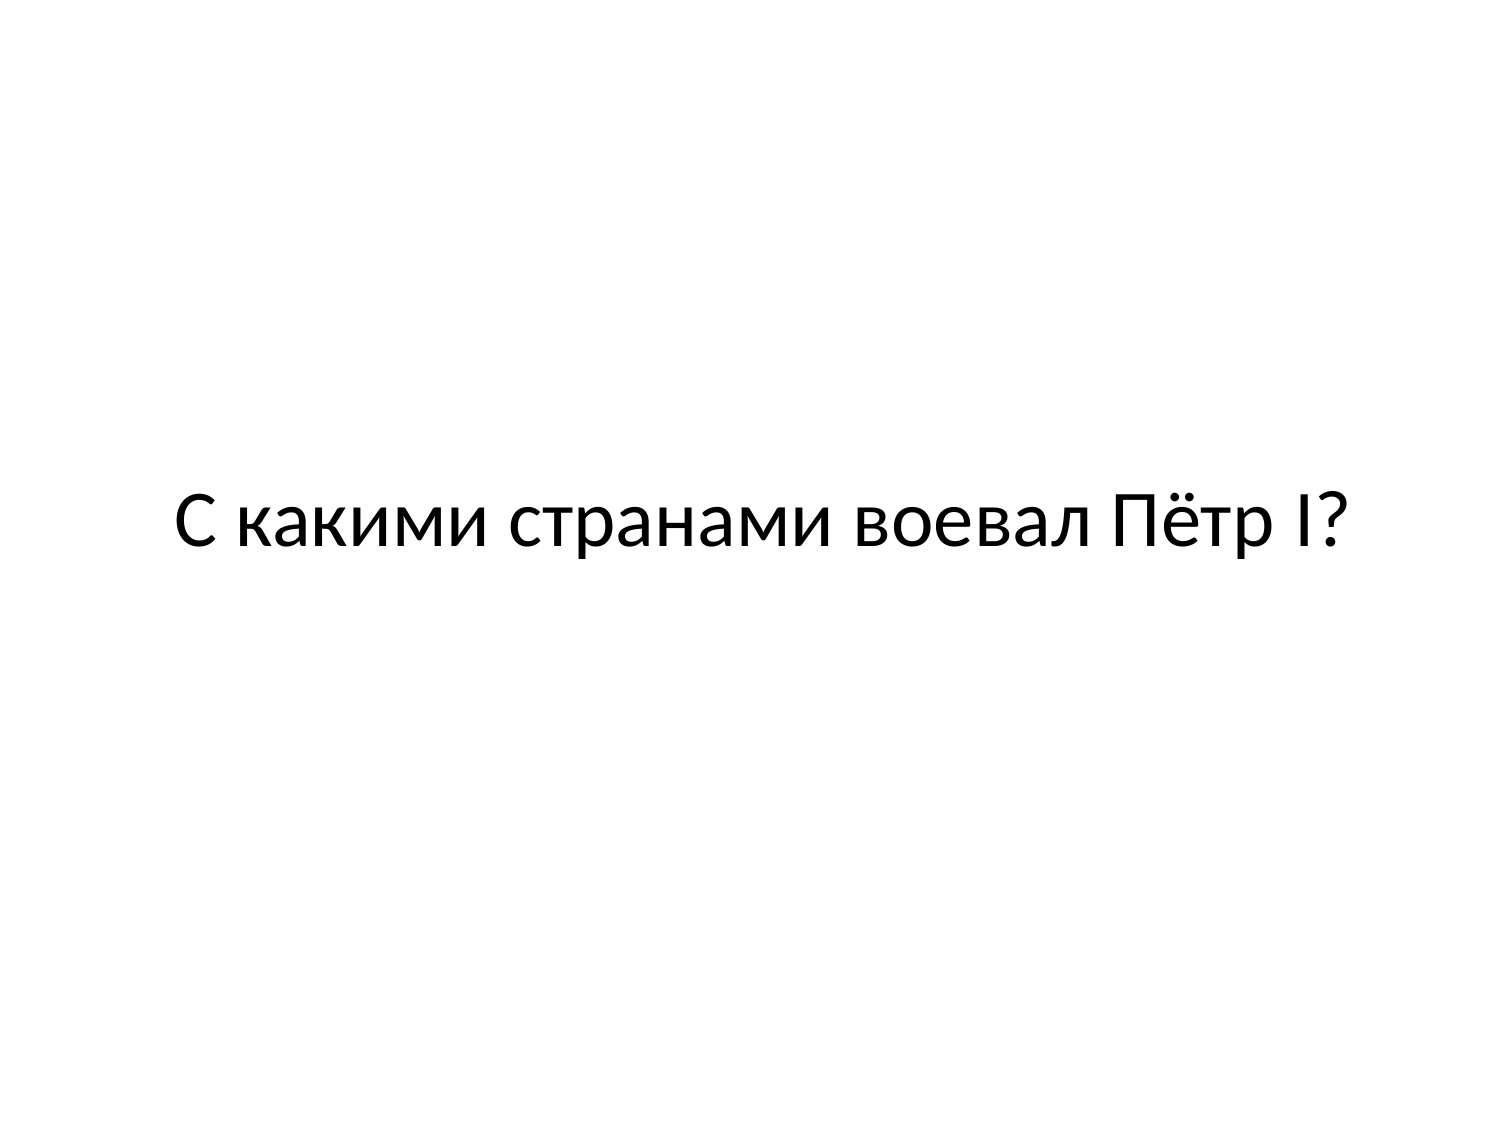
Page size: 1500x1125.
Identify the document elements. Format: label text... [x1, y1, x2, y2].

title С какими странами воевал Пётр I? [88, 420, 1439, 609]
